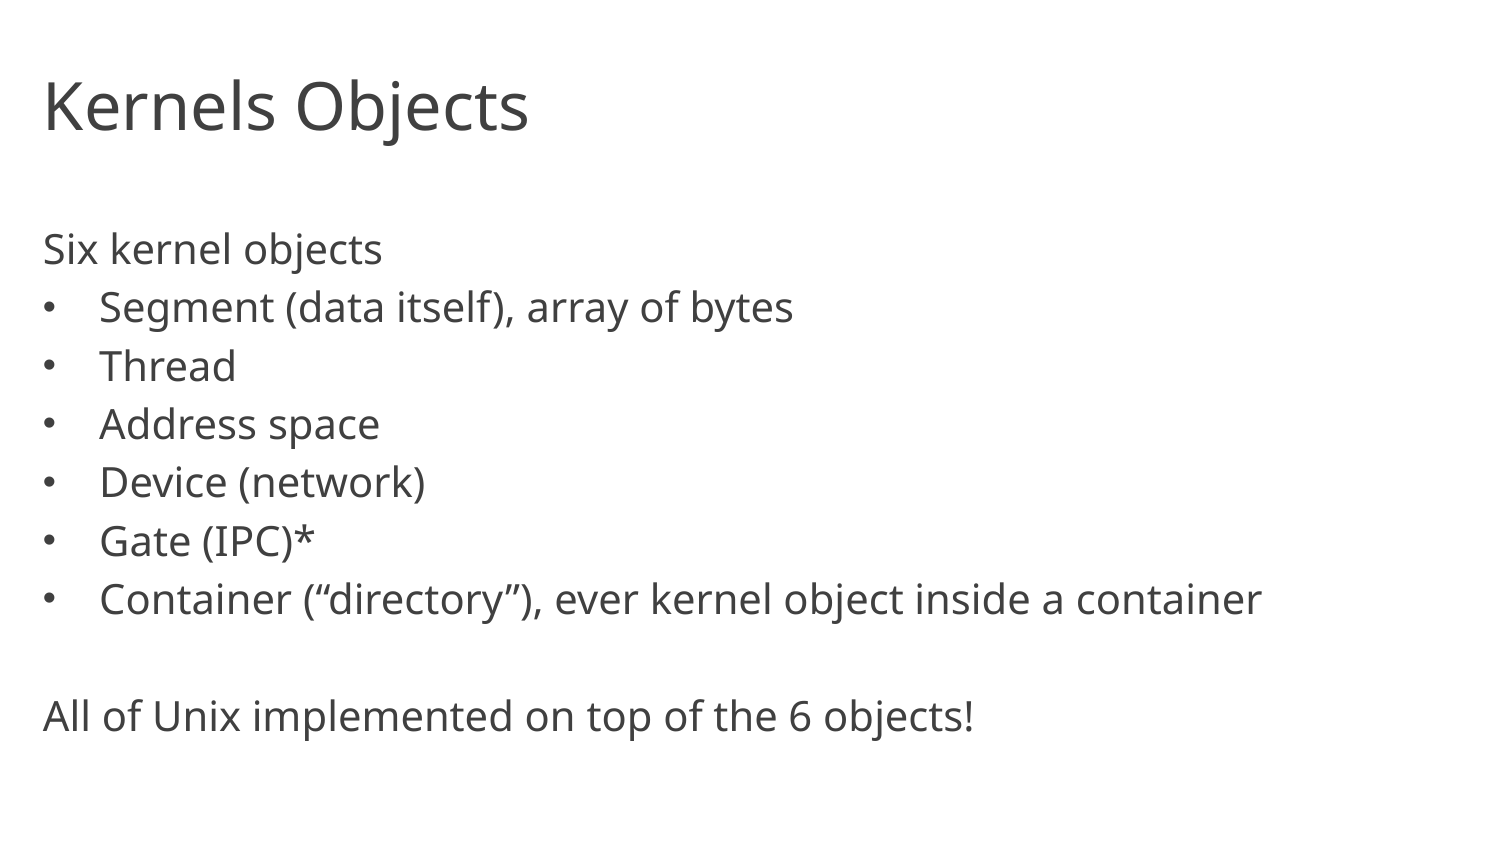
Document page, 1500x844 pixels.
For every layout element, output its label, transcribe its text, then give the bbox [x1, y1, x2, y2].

title Kernels Objects [27, 33, 1480, 175]
list Six kernel objects Segment (data itself), array of bytes Thread Address space Device (network) Gate (IPC)* Container (“directory”), ever kernel object inside a container All of Unix implemented on top of the 6 objects! [27, 215, 1480, 773]
